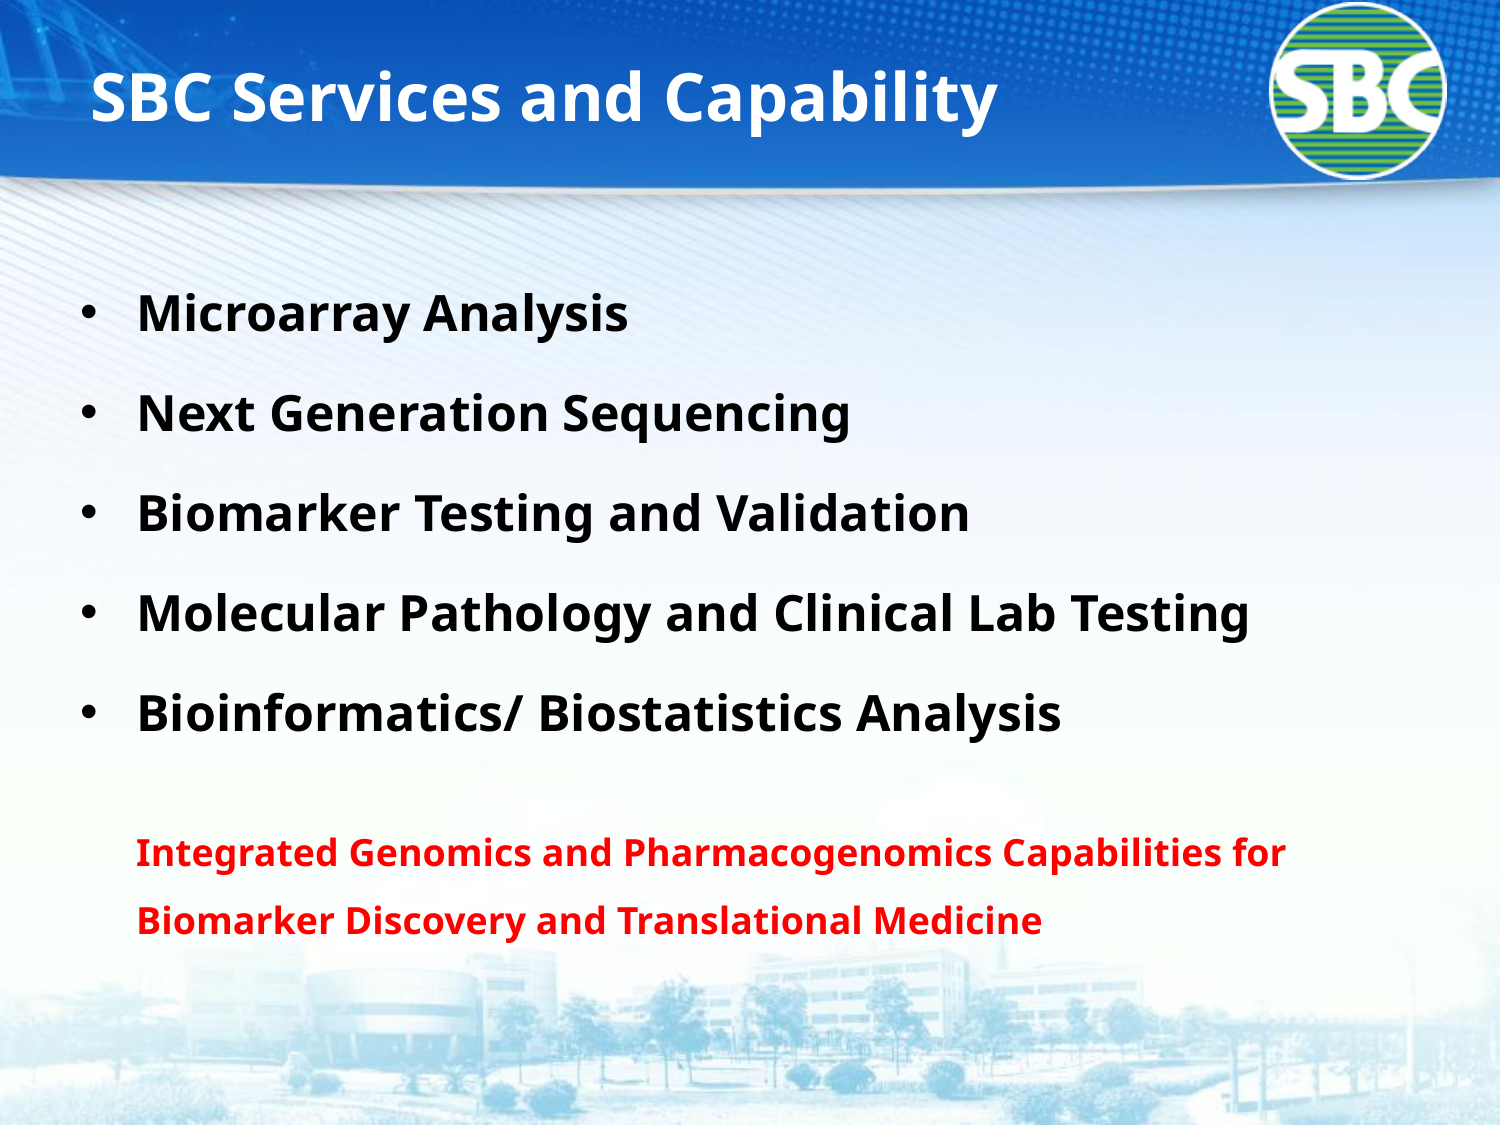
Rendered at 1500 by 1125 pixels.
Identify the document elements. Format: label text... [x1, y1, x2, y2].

list Microarray Analysis Next Generation Sequencing Biomarker Testing and Validation Molecular Pathology and Clinical Lab Testing Bioinformatics/ Biostatistics Analysis Integrated Genomics and Pharmacogenomics Capabilities for Biomarker Discovery and Translational Medicine [64, 243, 1426, 1006]
picture [0, 0, 1500, 1125]
title SBC Services and Capability [74, 18, 1282, 171]
